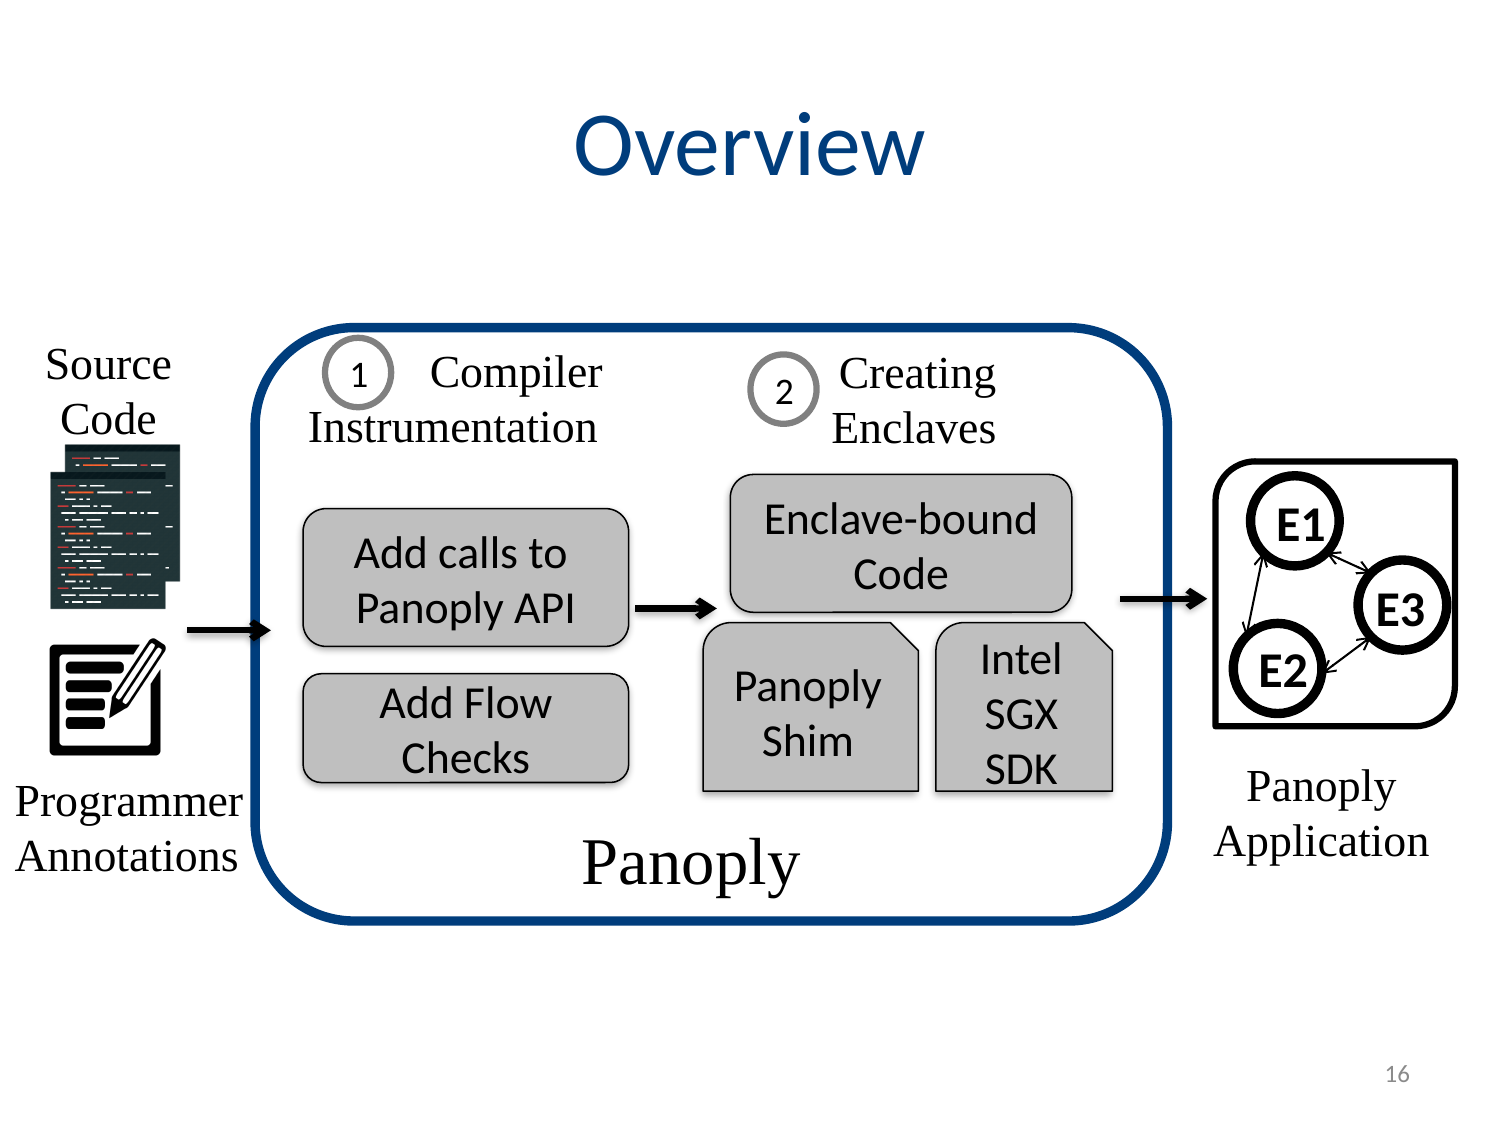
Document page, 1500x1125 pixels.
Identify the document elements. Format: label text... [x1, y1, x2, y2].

text_box E2 [1058, 577, 1093, 628]
text_box 1 [322, 335, 394, 410]
text_box Intel SGX SDK [935, 621, 1114, 792]
text_box Creating Enclaves [730, 334, 1012, 460]
text_box Panoply Shim [702, 621, 920, 792]
text_box [276, 325, 1170, 924]
slide_number 16 [1074, 1042, 1425, 1103]
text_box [1119, 461, 1456, 875]
text_box Add Flow Checks [302, 672, 630, 784]
text_box Add calls to Panoply API [302, 507, 630, 648]
title Overview [75, 45, 1425, 233]
text_box Enclave-bound Code [729, 473, 1073, 614]
text_box Compiler Instrumentation [288, 334, 618, 460]
text_box 2 [748, 352, 819, 426]
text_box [0, 326, 272, 891]
text_box Panoply [567, 810, 817, 906]
